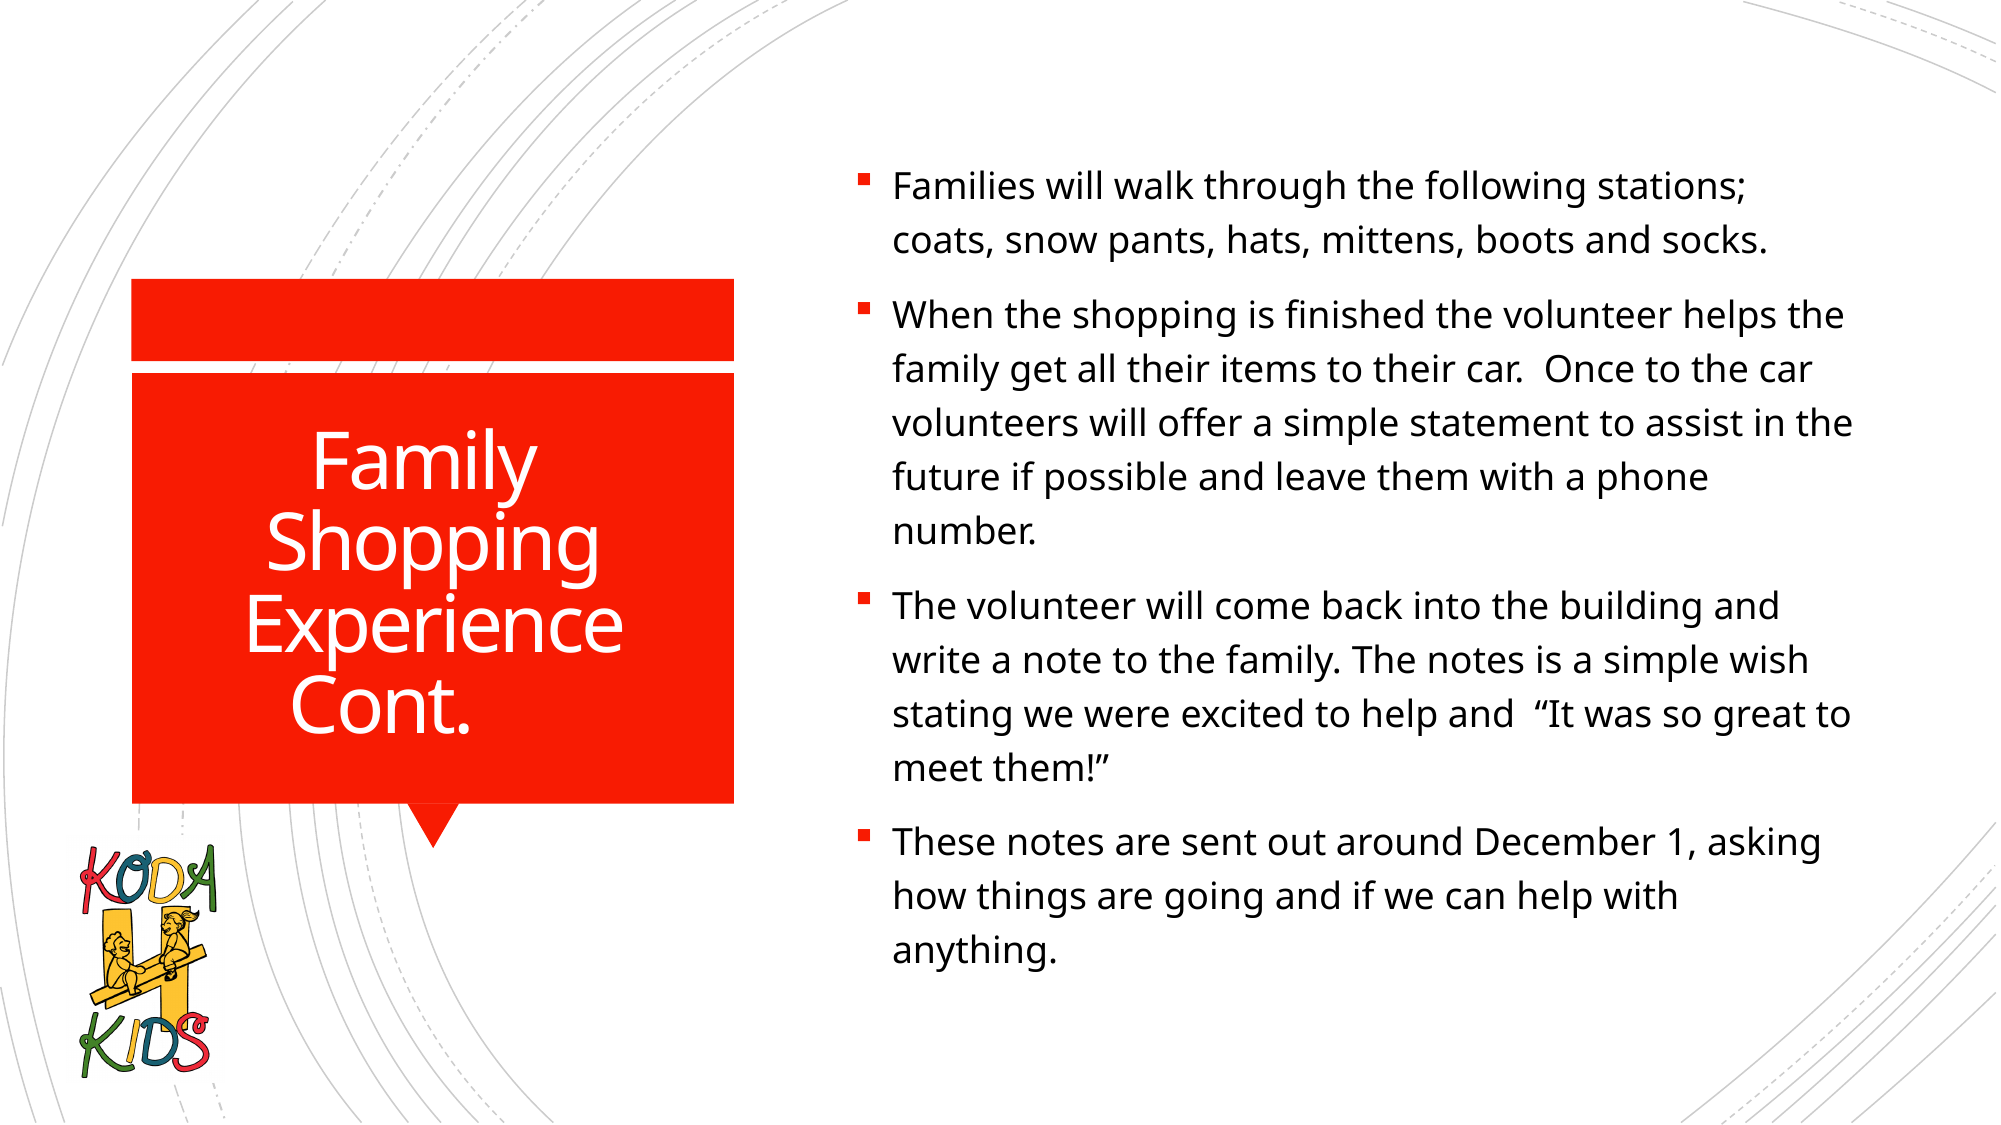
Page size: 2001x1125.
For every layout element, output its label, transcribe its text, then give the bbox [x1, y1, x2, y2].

title Family Shopping Experience Cont. [145, 385, 720, 789]
list Families will walk through the following stations; coats, snow pants, hats, mittens, boots and socks. When the shopping is finished the volunteer helps the family get all their items to their car. Once to the car volunteers will offer a simple statement to assist in the future if possible and leave them with a phone number. The volunteer will come back into the building and write a note to the family. The notes is a simple wish stating we were excited to help and “It was so great to meet them!” These notes are sent out around December 1, asking how things are going and if we can help with anything. [839, 131, 1871, 993]
picture [66, 835, 225, 1083]
